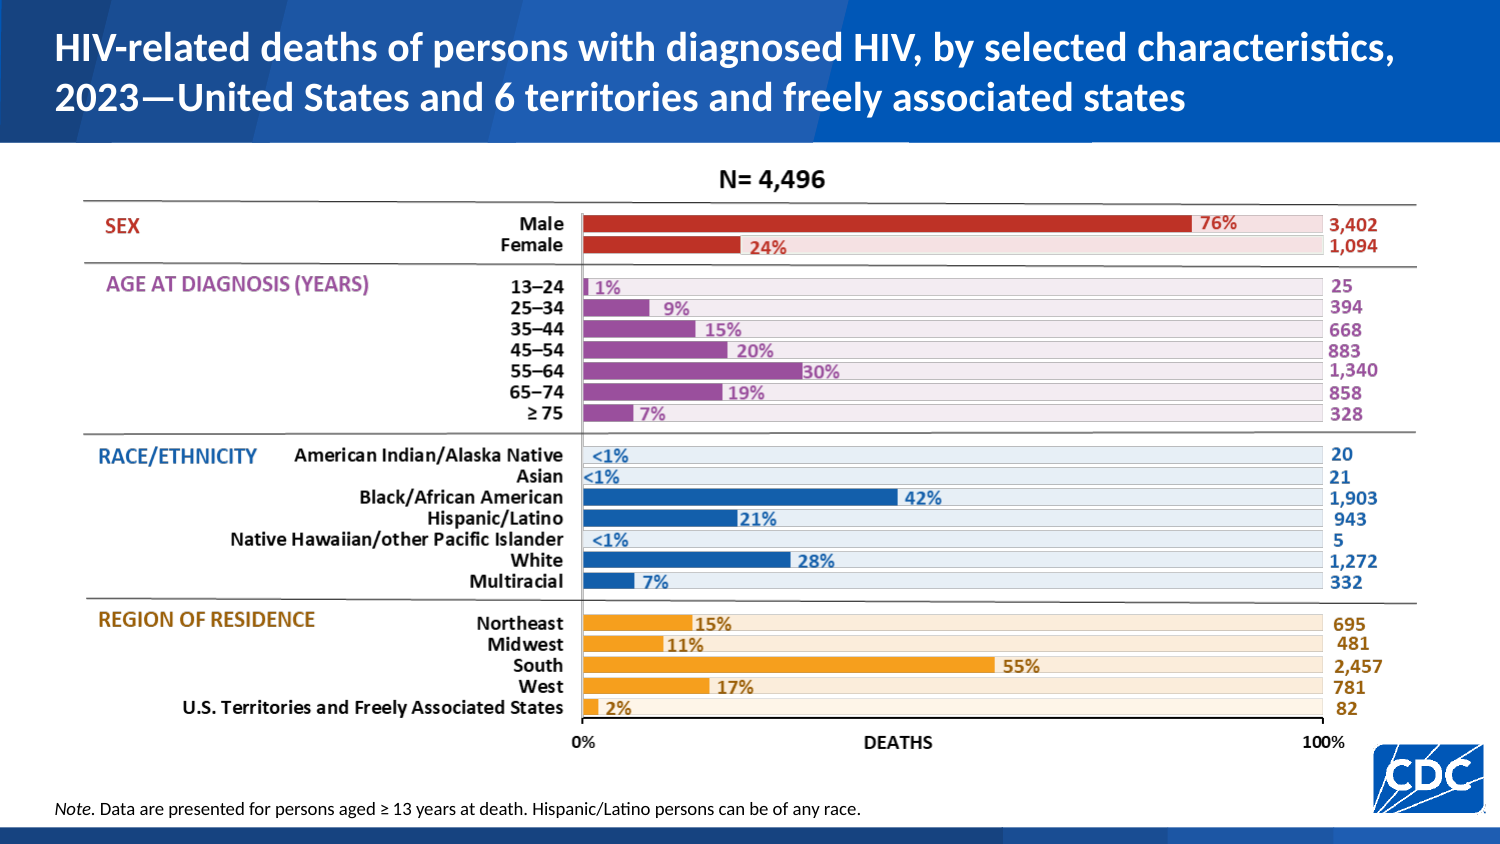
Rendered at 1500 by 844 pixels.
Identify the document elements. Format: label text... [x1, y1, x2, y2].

picture [83, 42, 1486, 816]
title HIV-related deaths of persons with diagnosed HIV, by selected characteristics, 2023—United States and 6 territories and freely associated states [39, 0, 1486, 141]
text_box Note. Data are presented for persons aged ≥ 13 years at death. Hispanic/Latino persons can be of any race. [39, 789, 1263, 827]
